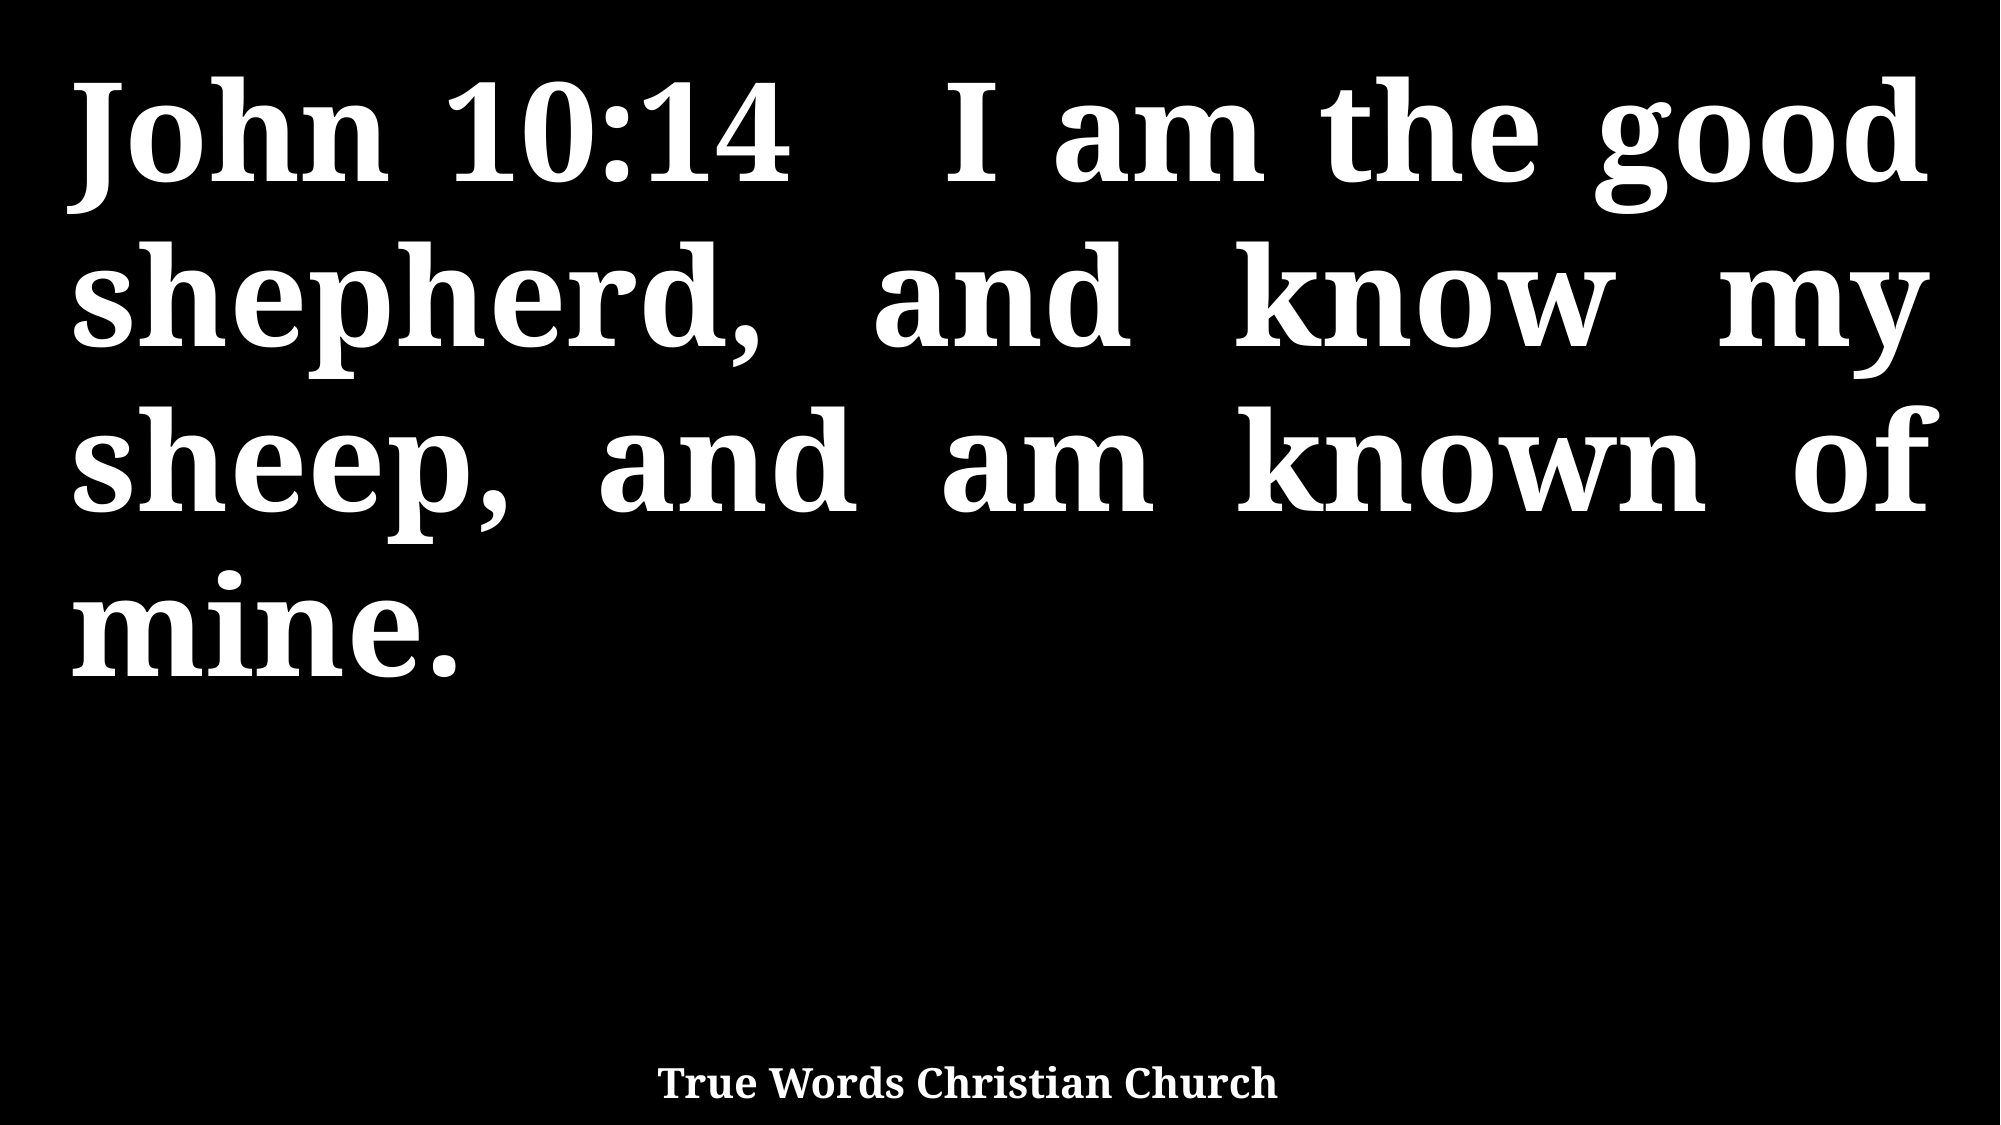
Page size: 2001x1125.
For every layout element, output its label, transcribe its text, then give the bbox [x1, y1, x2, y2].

text_box True Words Christian Church [642, 1049, 1294, 1114]
text_box John 10:14 I am the good shepherd, and know my sheep, and am known of mine. [55, 36, 1946, 711]
